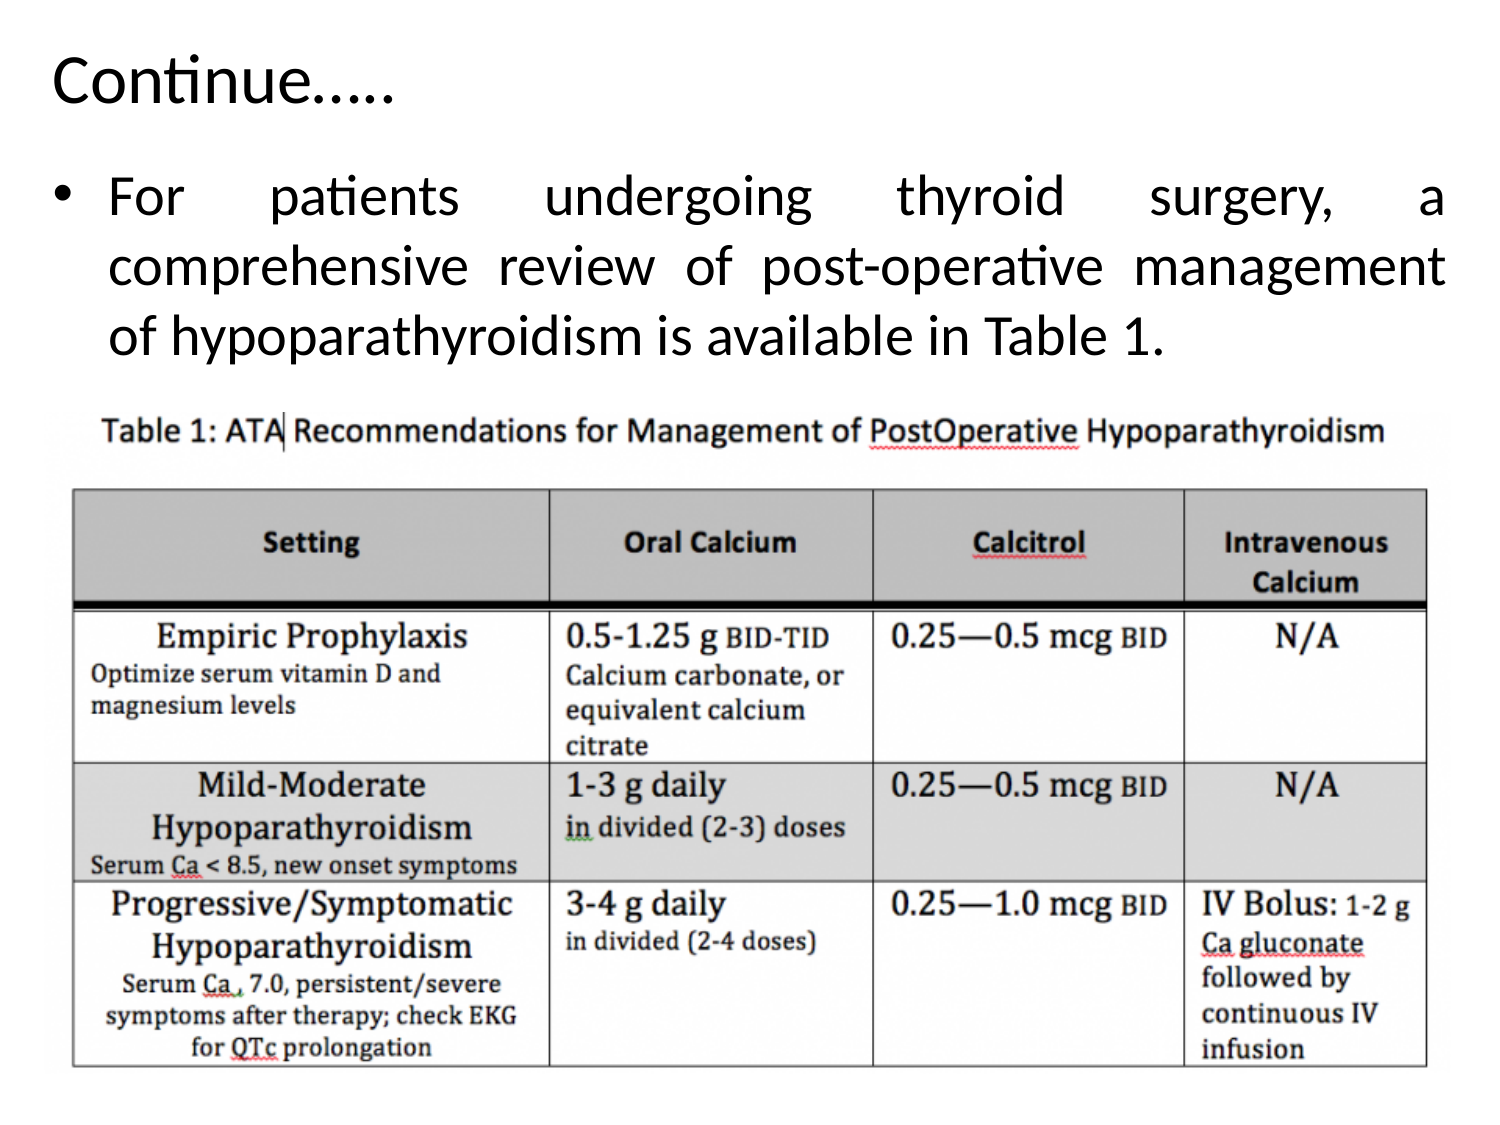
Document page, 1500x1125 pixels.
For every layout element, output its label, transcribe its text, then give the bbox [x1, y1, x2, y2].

list For patients undergoing thyroid surgery, a comprehensive review of post-operative management of hypoparathyroidism is available in Table 1. [37, 149, 1463, 1100]
picture [44, 412, 1452, 1074]
title Continue….. [37, 24, 1463, 125]
